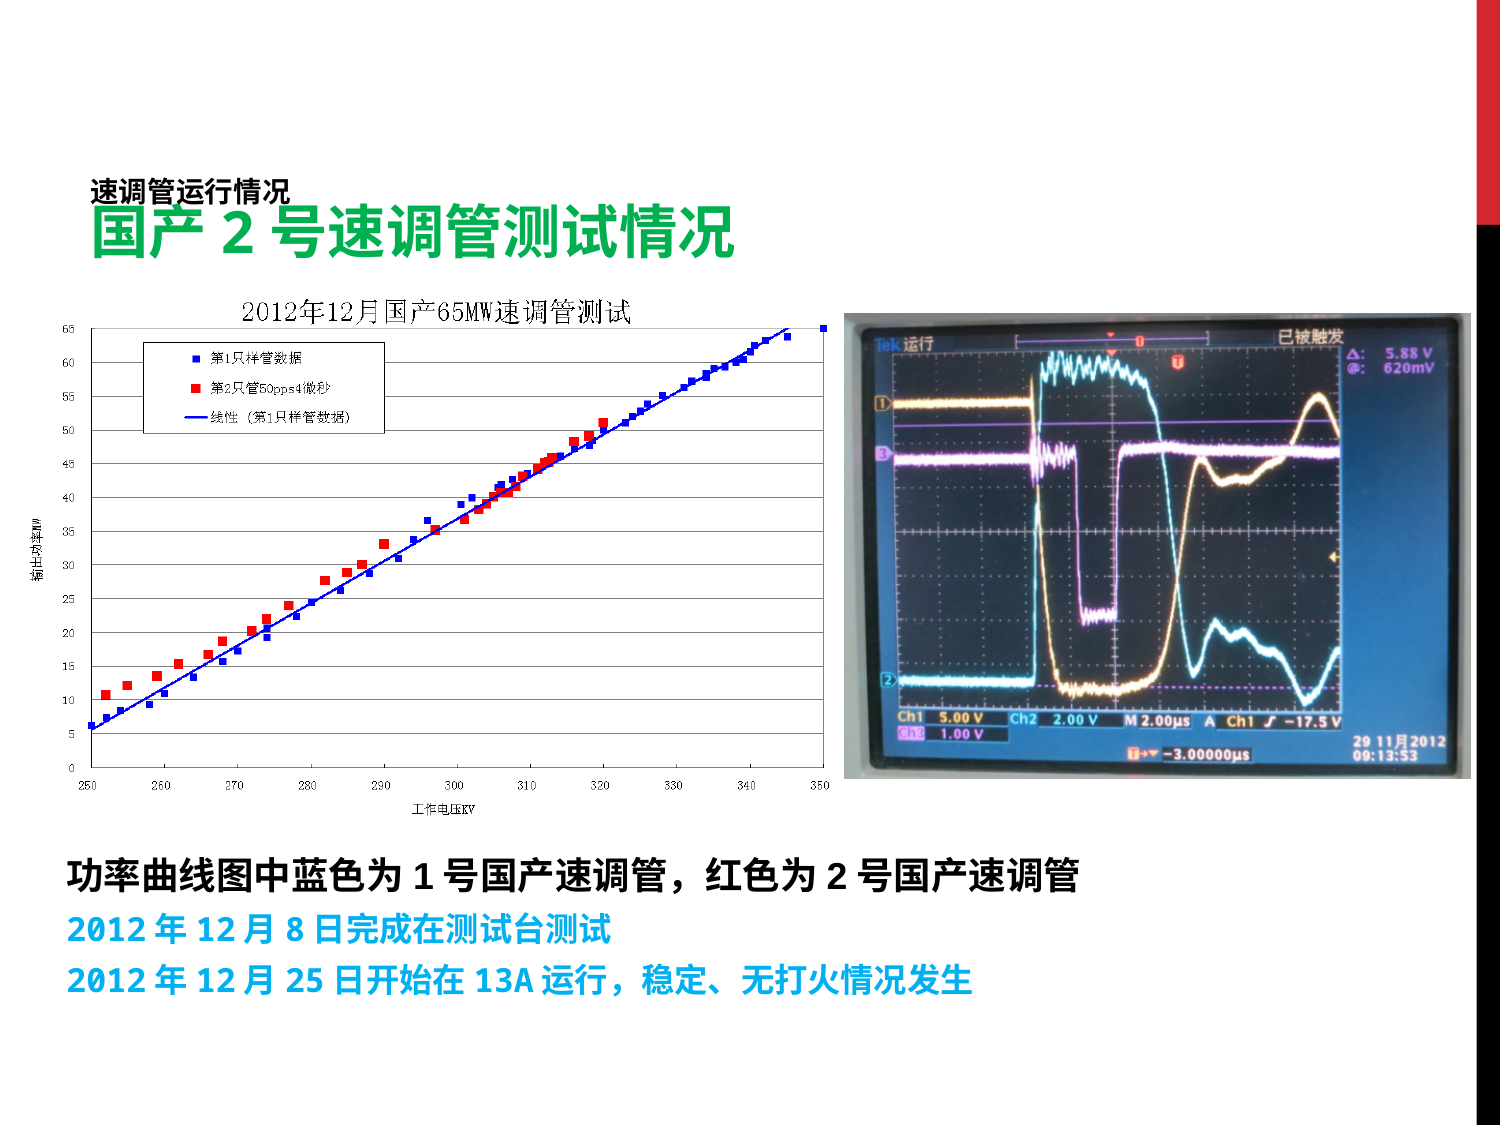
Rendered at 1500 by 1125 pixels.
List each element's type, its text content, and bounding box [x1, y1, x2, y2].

picture [28, 299, 834, 817]
text_box 功率曲线图中蓝色为1号国产速调管，红色为2号国产速调管 2012年12月8日完成在测试台测试 2012年12月25日开始在13A运行，稳定、无打火情况发生 [51, 853, 1477, 1072]
list 国产2号速调管测试情况 [75, 187, 1325, 275]
title 速调管运行情况 [75, 24, 1025, 250]
picture [844, 312, 1472, 779]
